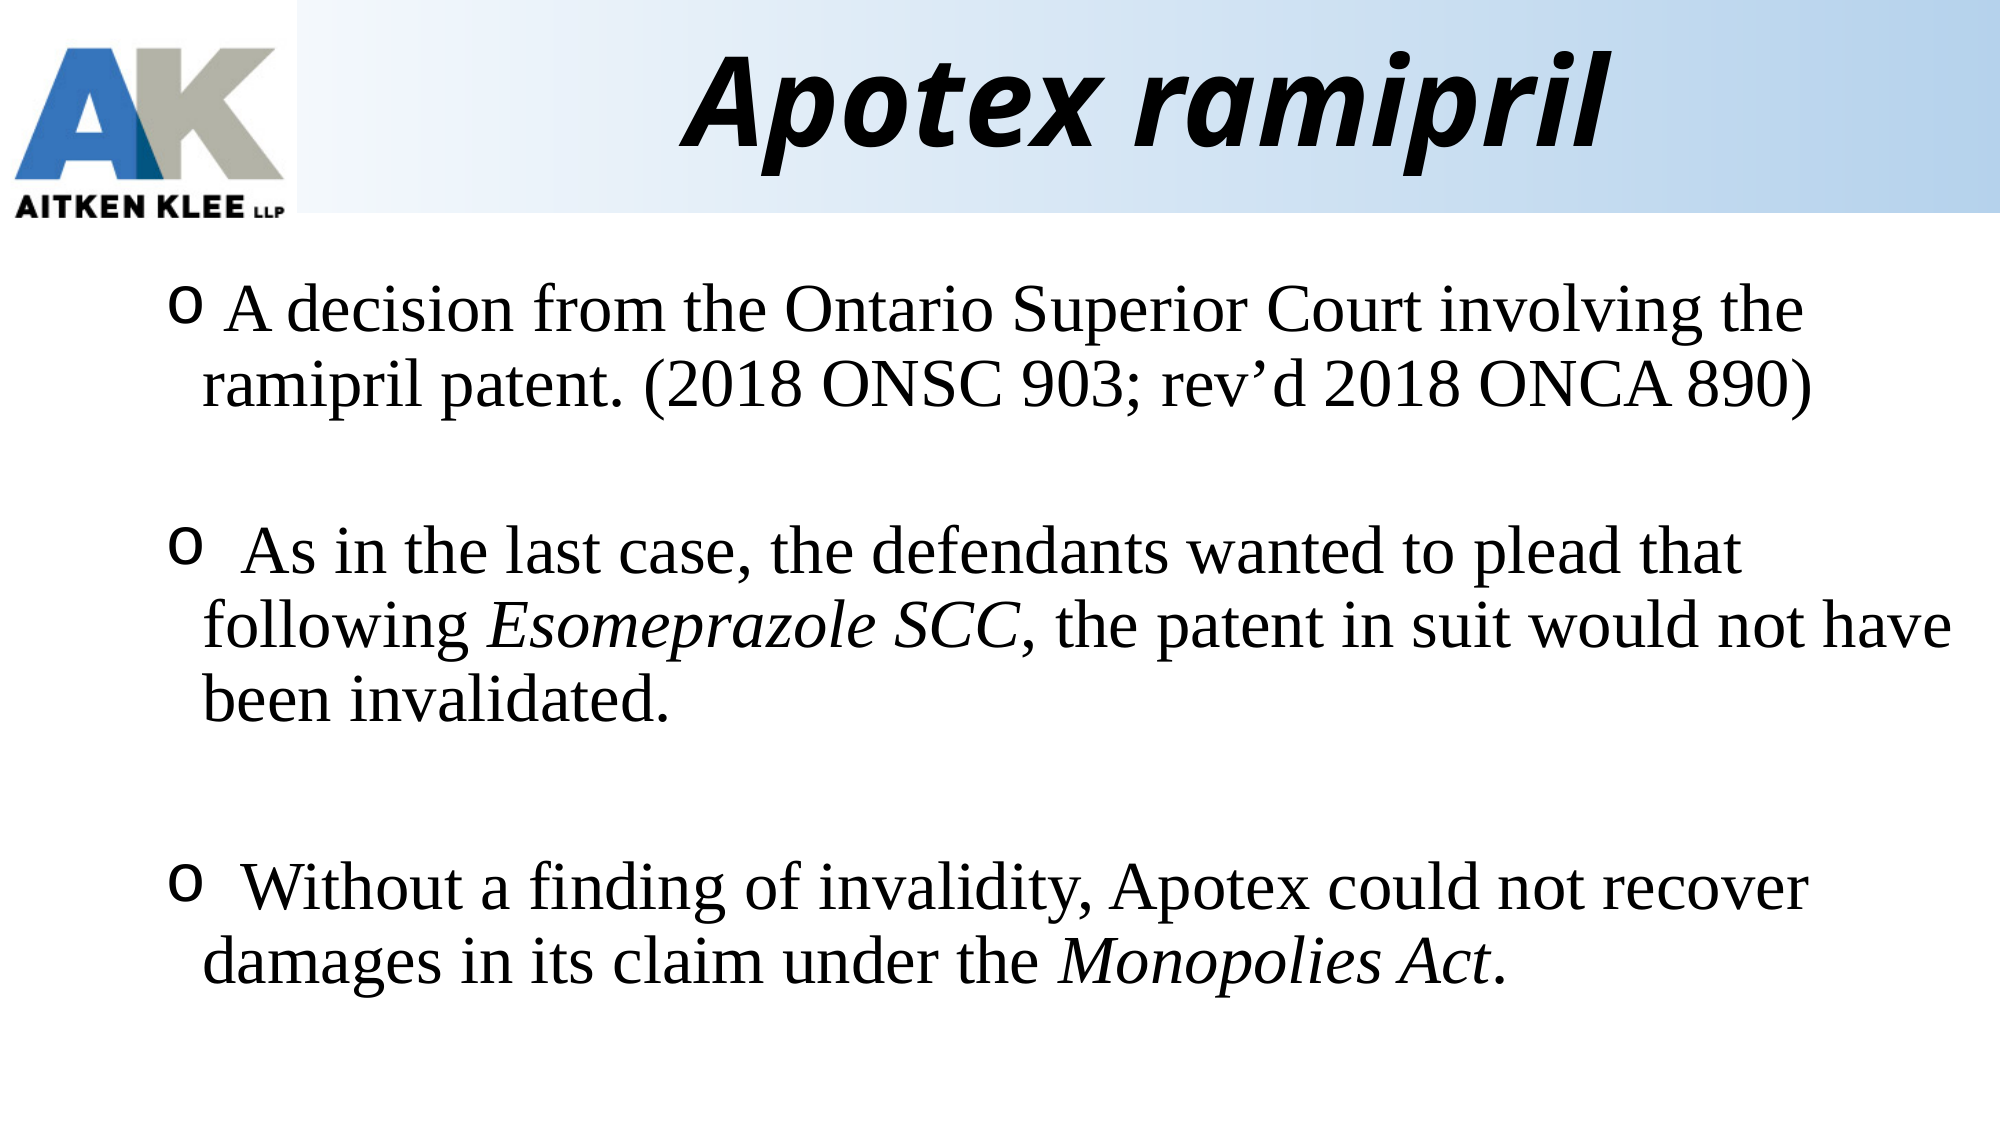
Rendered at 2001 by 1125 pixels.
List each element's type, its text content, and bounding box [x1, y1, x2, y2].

list A decision from the Ontario Superior Court involving the ramipril patent. (2018 ONSC 903; rev’d 2018 ONCA 890) As in the last case, the defendants wanted to plead that following Esomeprazole SCC, the patent in suit would not have been invalidated. Without a finding of invalidity, Apotex could not recover damages in its claim under the Monopolies Act. [0, 265, 2000, 1125]
title Apotex ramipril [296, 0, 2000, 215]
picture [0, 0, 297, 223]
